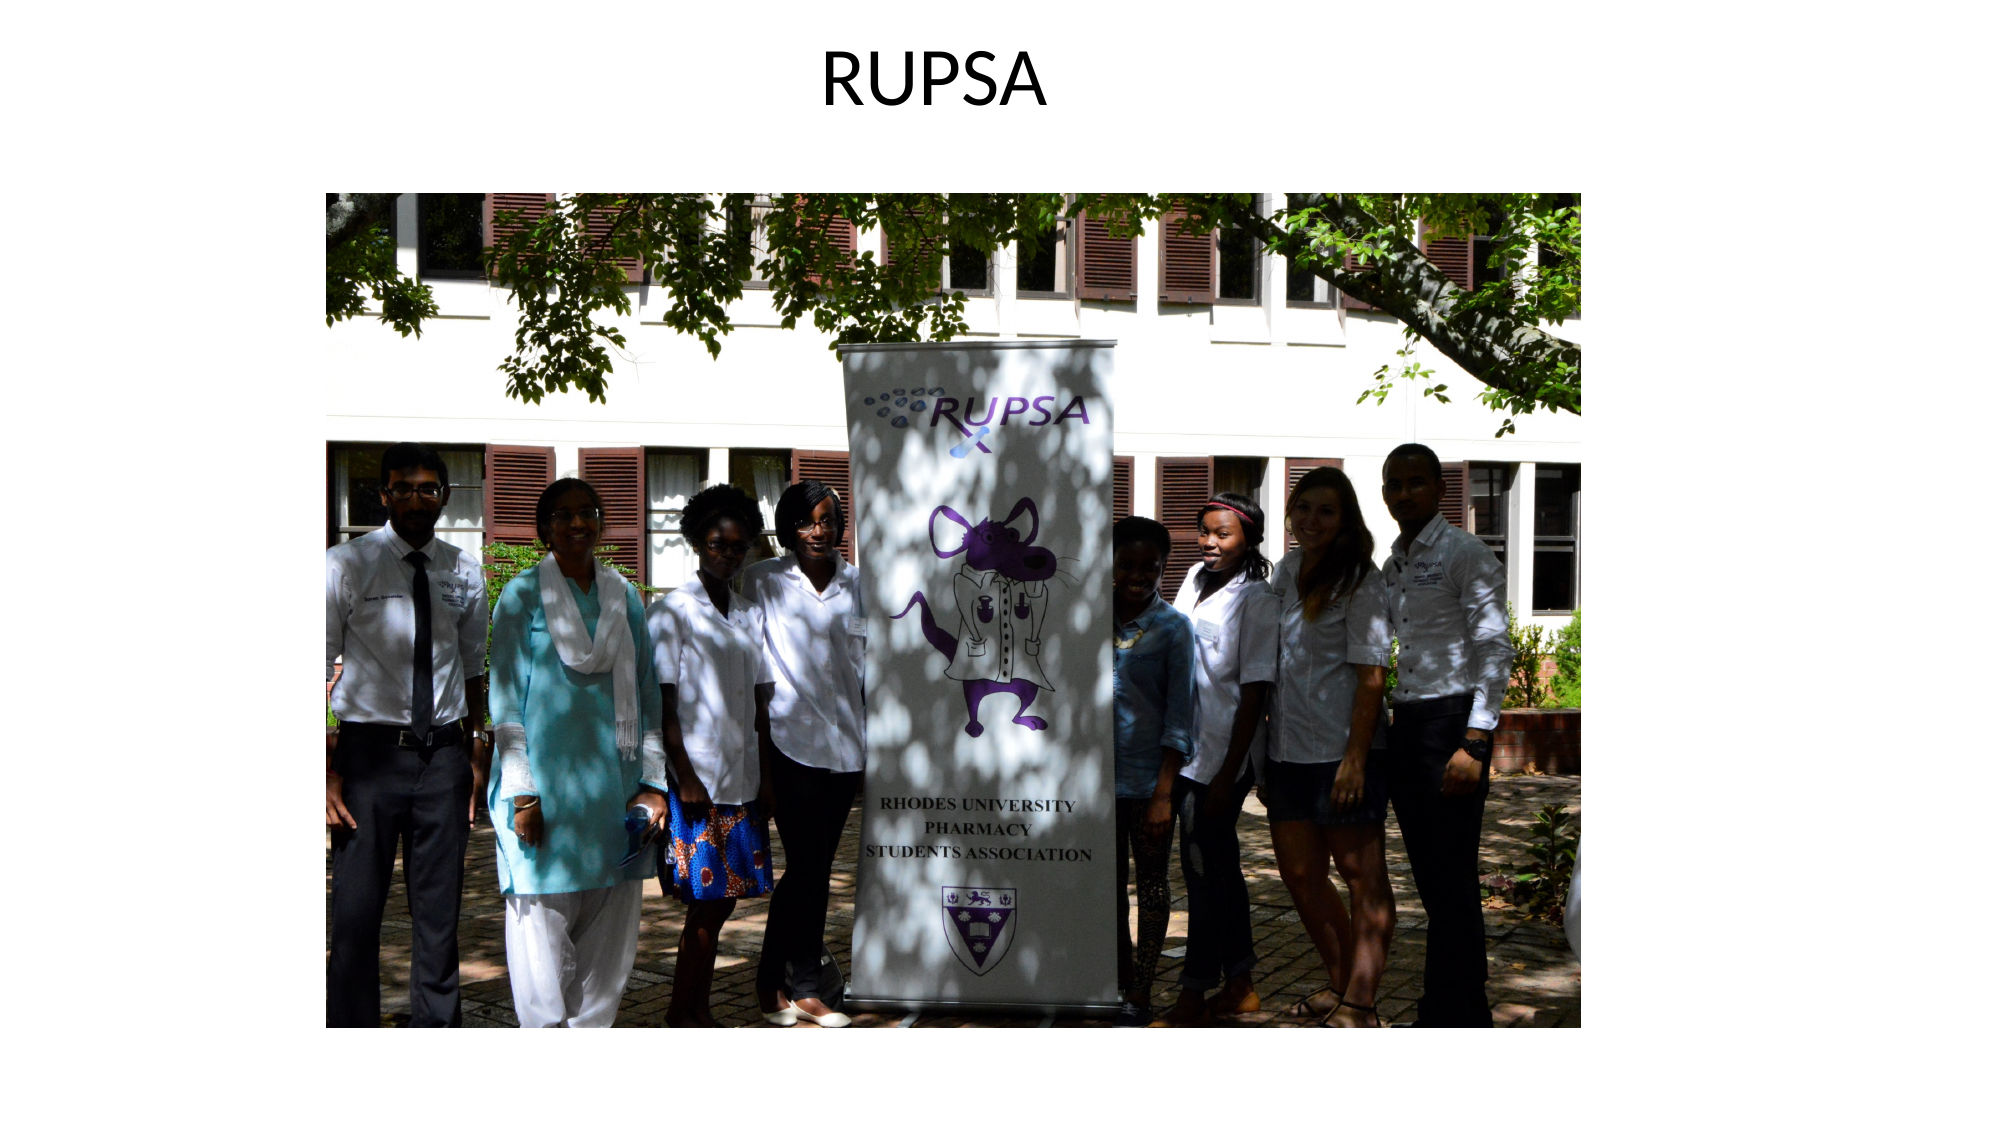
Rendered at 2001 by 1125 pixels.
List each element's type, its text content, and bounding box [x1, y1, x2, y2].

text_box RUPSA [805, 15, 1063, 130]
picture [326, 193, 1581, 1028]
